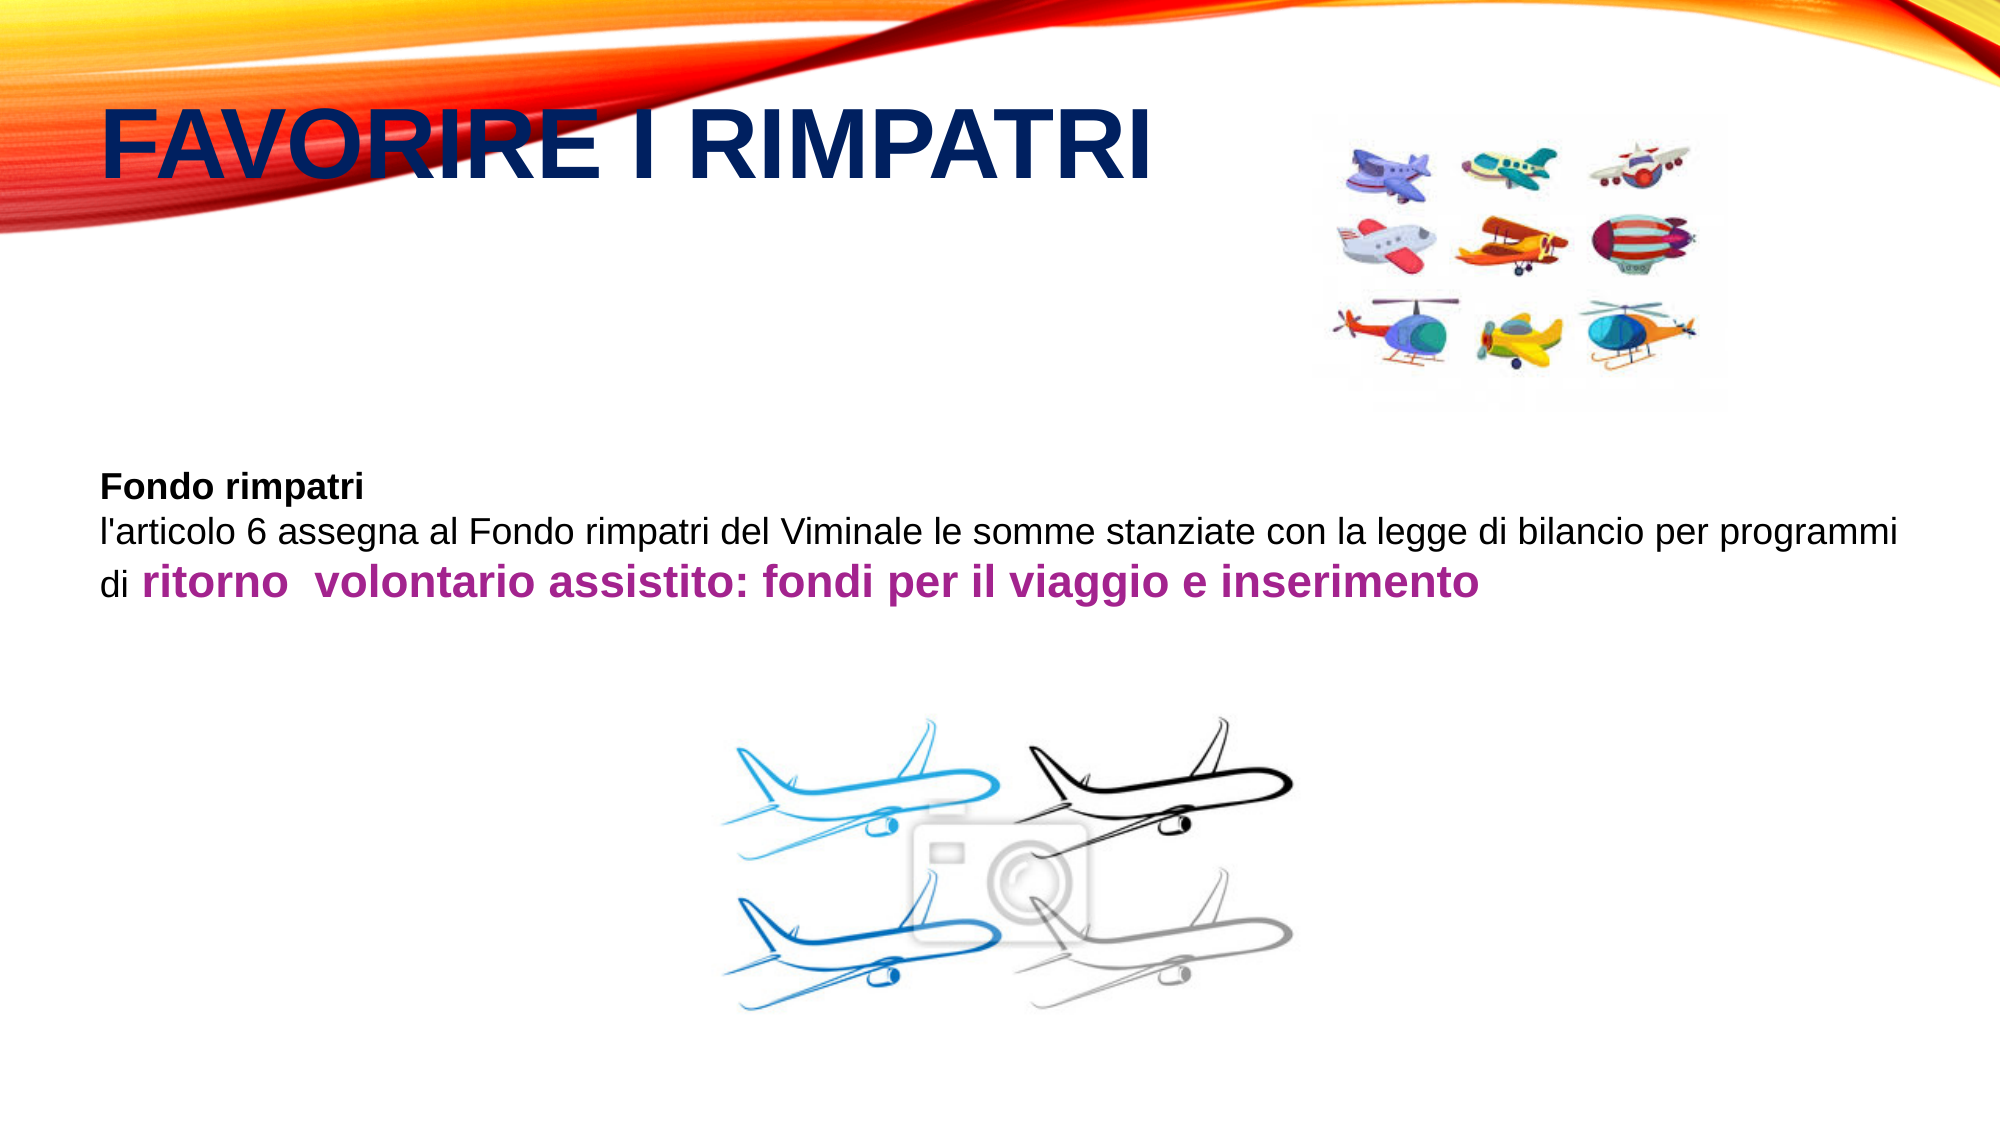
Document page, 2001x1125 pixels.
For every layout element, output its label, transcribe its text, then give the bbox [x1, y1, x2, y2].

picture [687, 639, 1313, 1109]
text_box FAVORIRE I RIMPATRI [99, 44, 1900, 233]
picture [0, 0, 2000, 412]
text_box Fondo rimpatri l'articolo 6 assegna al Fondo rimpatri del Viminale le somme stanziate con la legge di bilancio per programmi di ritorno volontario assistito: fondi per il viaggio e inserimento [99, 263, 1900, 916]
